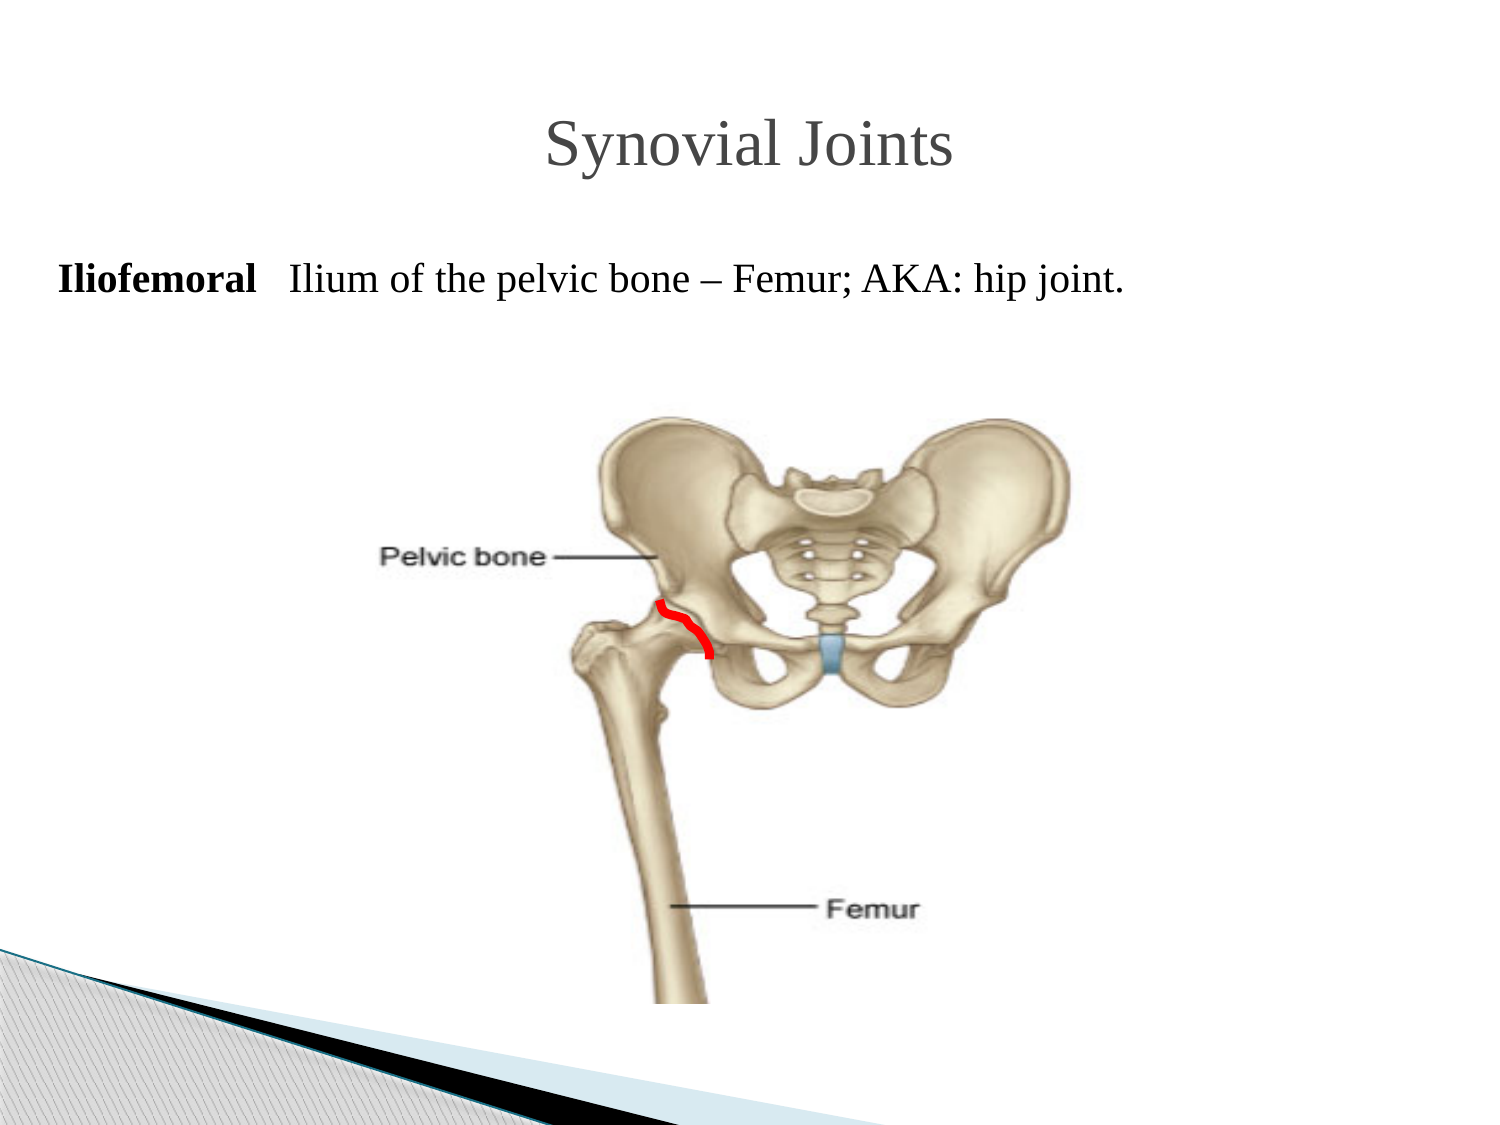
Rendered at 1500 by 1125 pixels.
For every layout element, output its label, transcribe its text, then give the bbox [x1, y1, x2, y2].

picture [374, 387, 1113, 1004]
list Iliofemoral Ilium of the pelvic bone – Femur; AKA: hip joint. [24, 243, 1450, 986]
title Synovial Joints [75, 45, 1425, 233]
